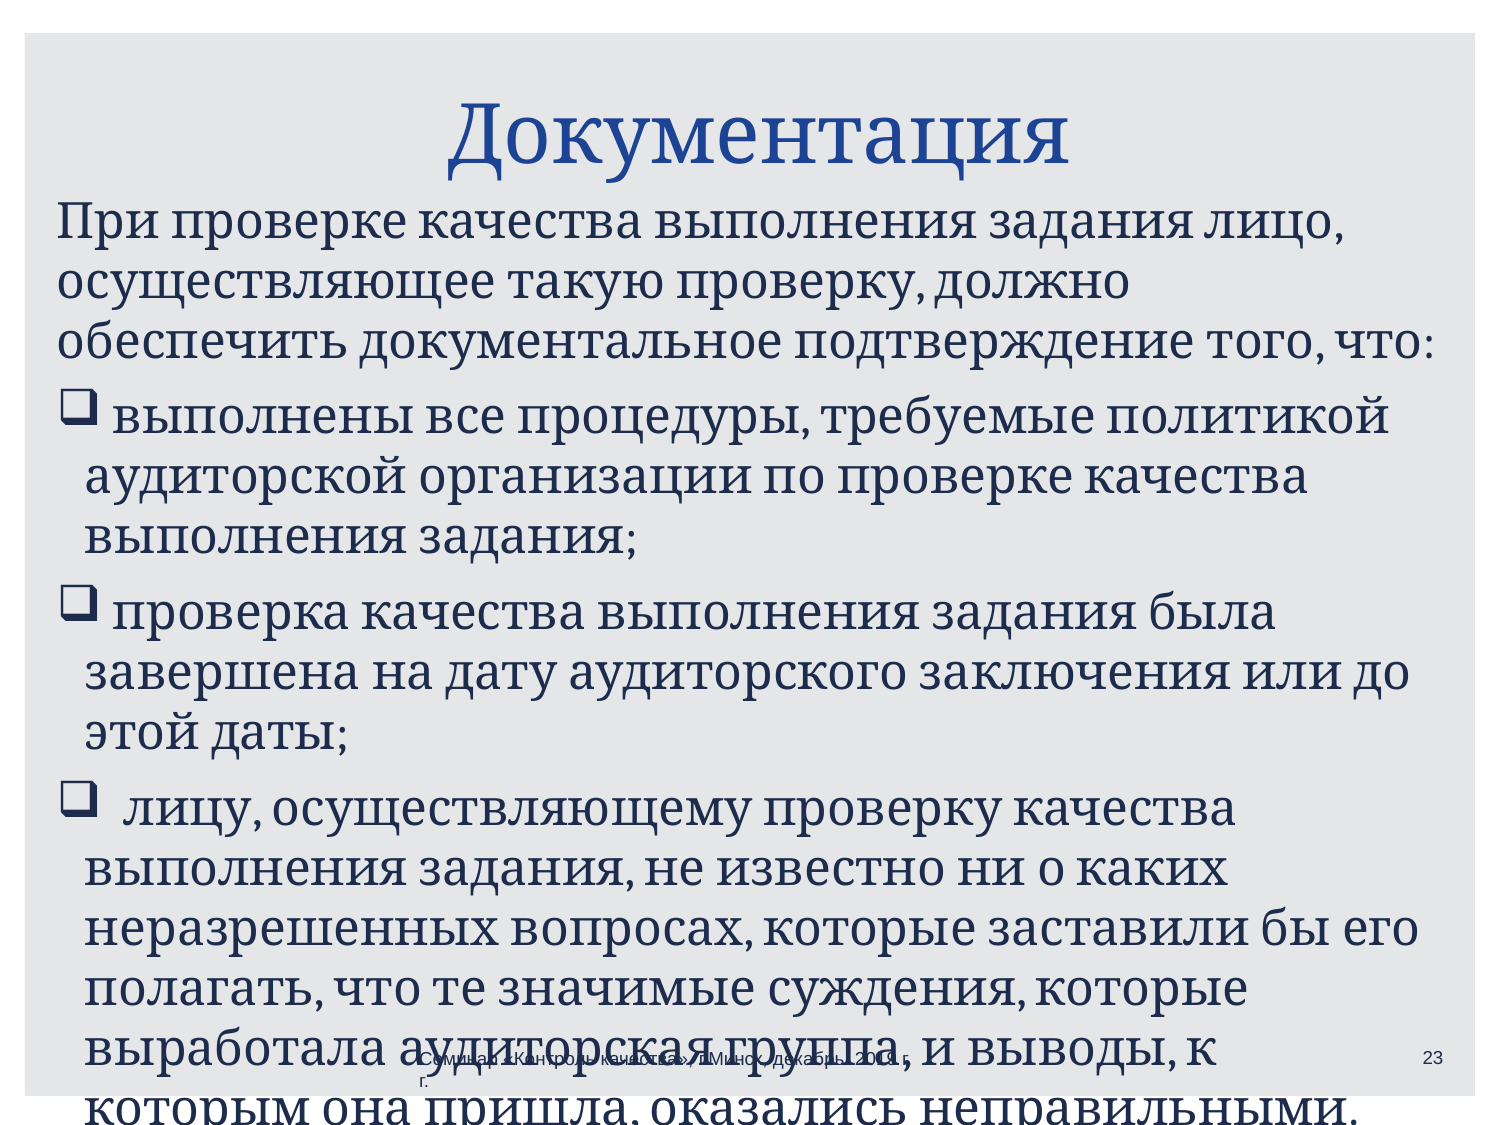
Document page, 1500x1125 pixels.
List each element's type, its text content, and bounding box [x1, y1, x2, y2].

footer Семинар «Контроль качества», г.Минск, декабрь .2019 г. г. [419, 1046, 1083, 1077]
list При проверке качества выполнения задания лицо, осуществляющее такую проверку, должно обеспечить документальное подтверждение того, что: выполнены все процедуры, требуемые политикой аудиторской организации по проверке качества выполнения задания; проверка качества выполнения задания была завершена на дату аудиторского заключения или до этой даты; лицу, осуществляющему проверку качества выполнения задания, не известно ни о каких неразрешенных вопросах, которые заставили бы его полагать, что те значимые суждения, которые выработала аудиторская группа, и выводы, к которым она пришла, оказались неправильными. [56, 188, 1444, 1012]
slide_number 23 [1387, 1045, 1444, 1076]
title Документация [56, 0, 1444, 188]
